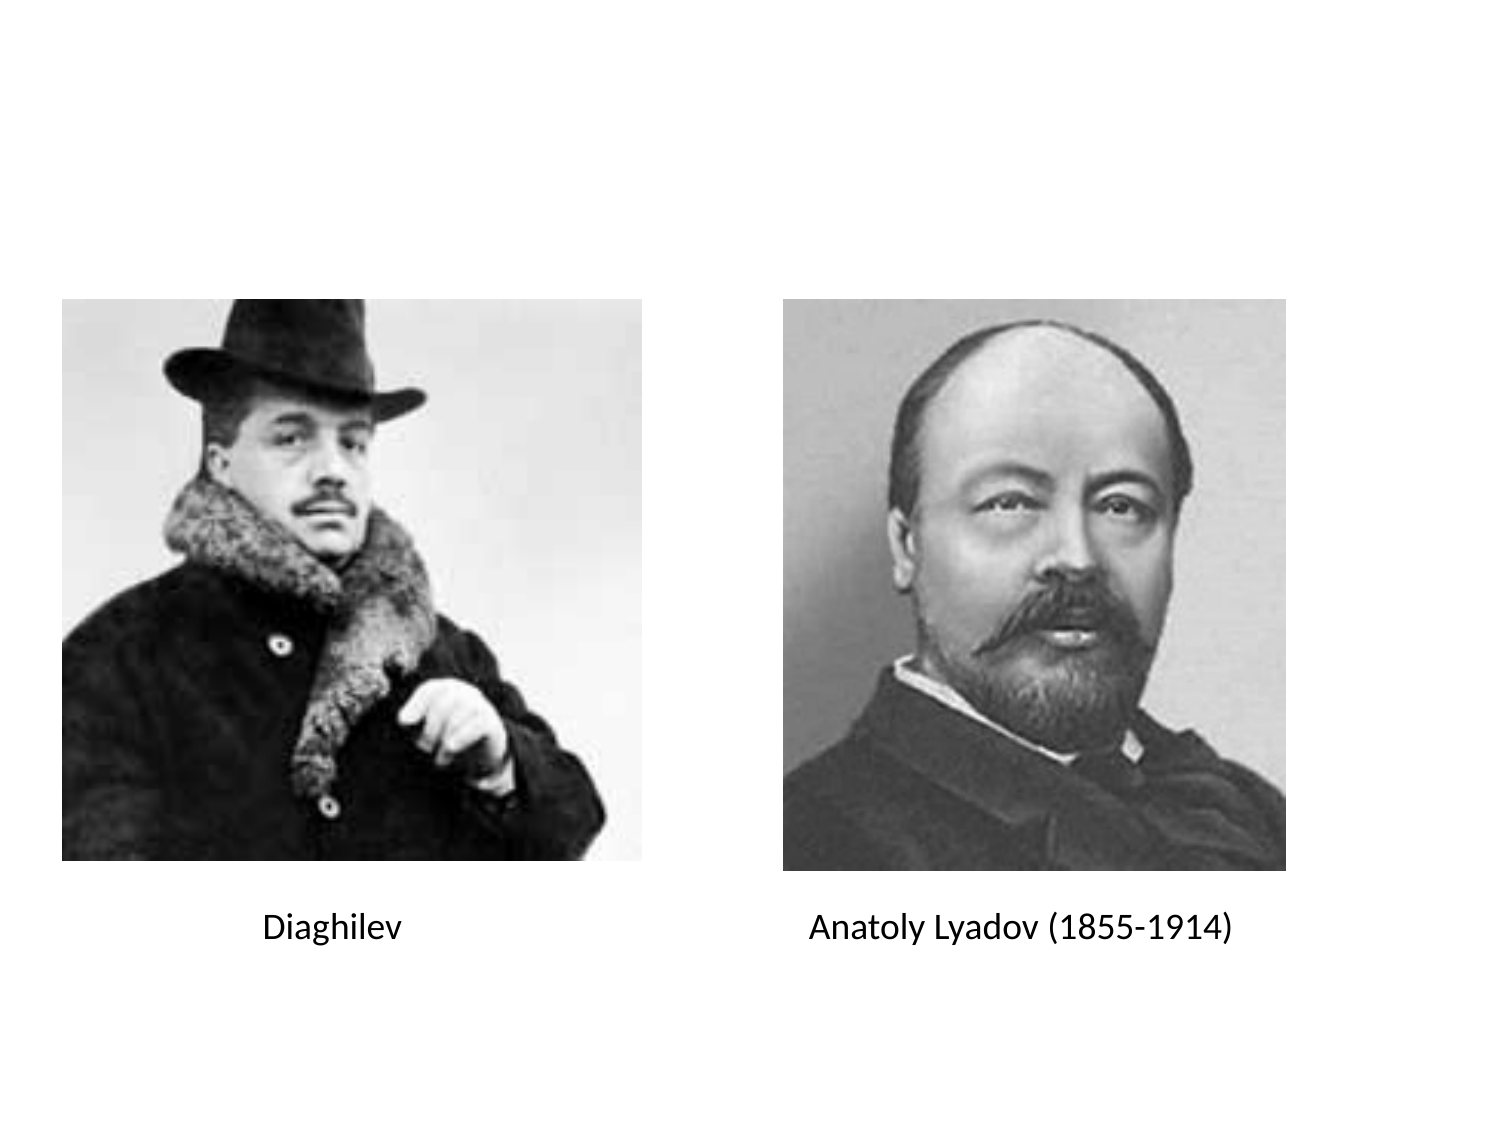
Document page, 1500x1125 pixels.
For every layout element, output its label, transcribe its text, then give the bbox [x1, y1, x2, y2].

picture [783, 299, 1286, 871]
text_box Diaghilev Anatoly Lyadov (1855-1914) [248, 894, 1463, 955]
picture [62, 299, 642, 862]
